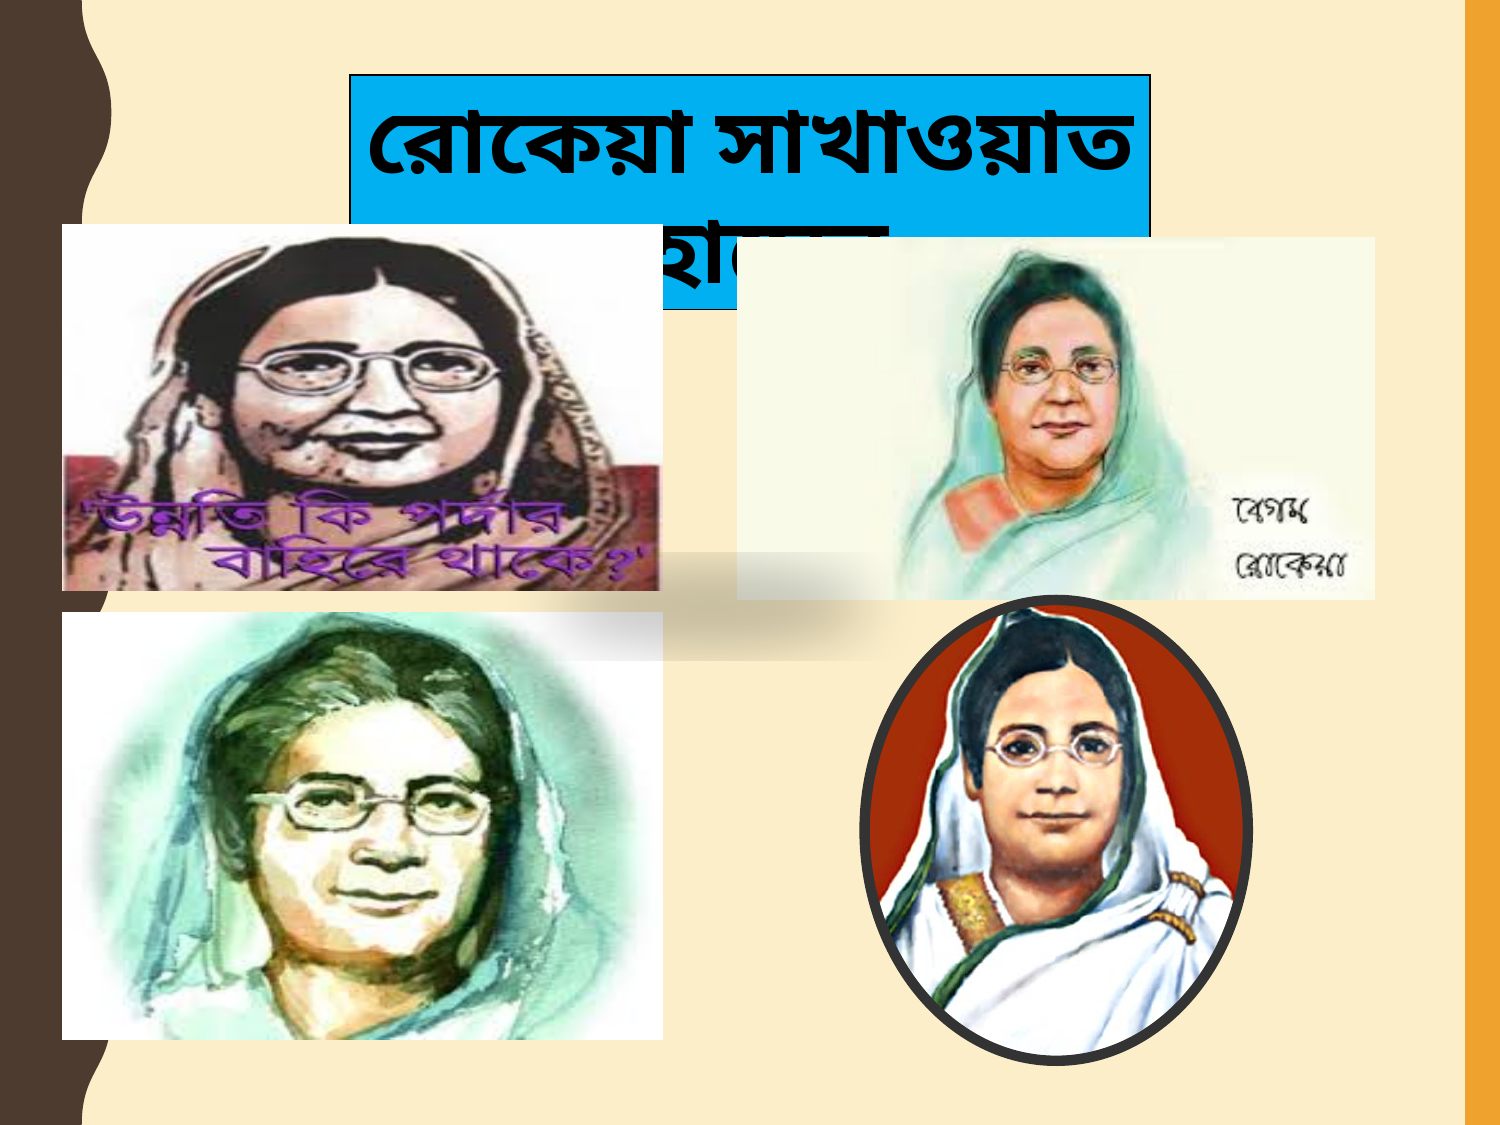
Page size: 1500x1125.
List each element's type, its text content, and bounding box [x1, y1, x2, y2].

picture [737, 237, 1375, 1061]
picture [62, 612, 663, 1040]
picture [62, 224, 663, 591]
text_box রোকেয়া সাখাওয়াত হোসেন [350, 74, 1150, 310]
